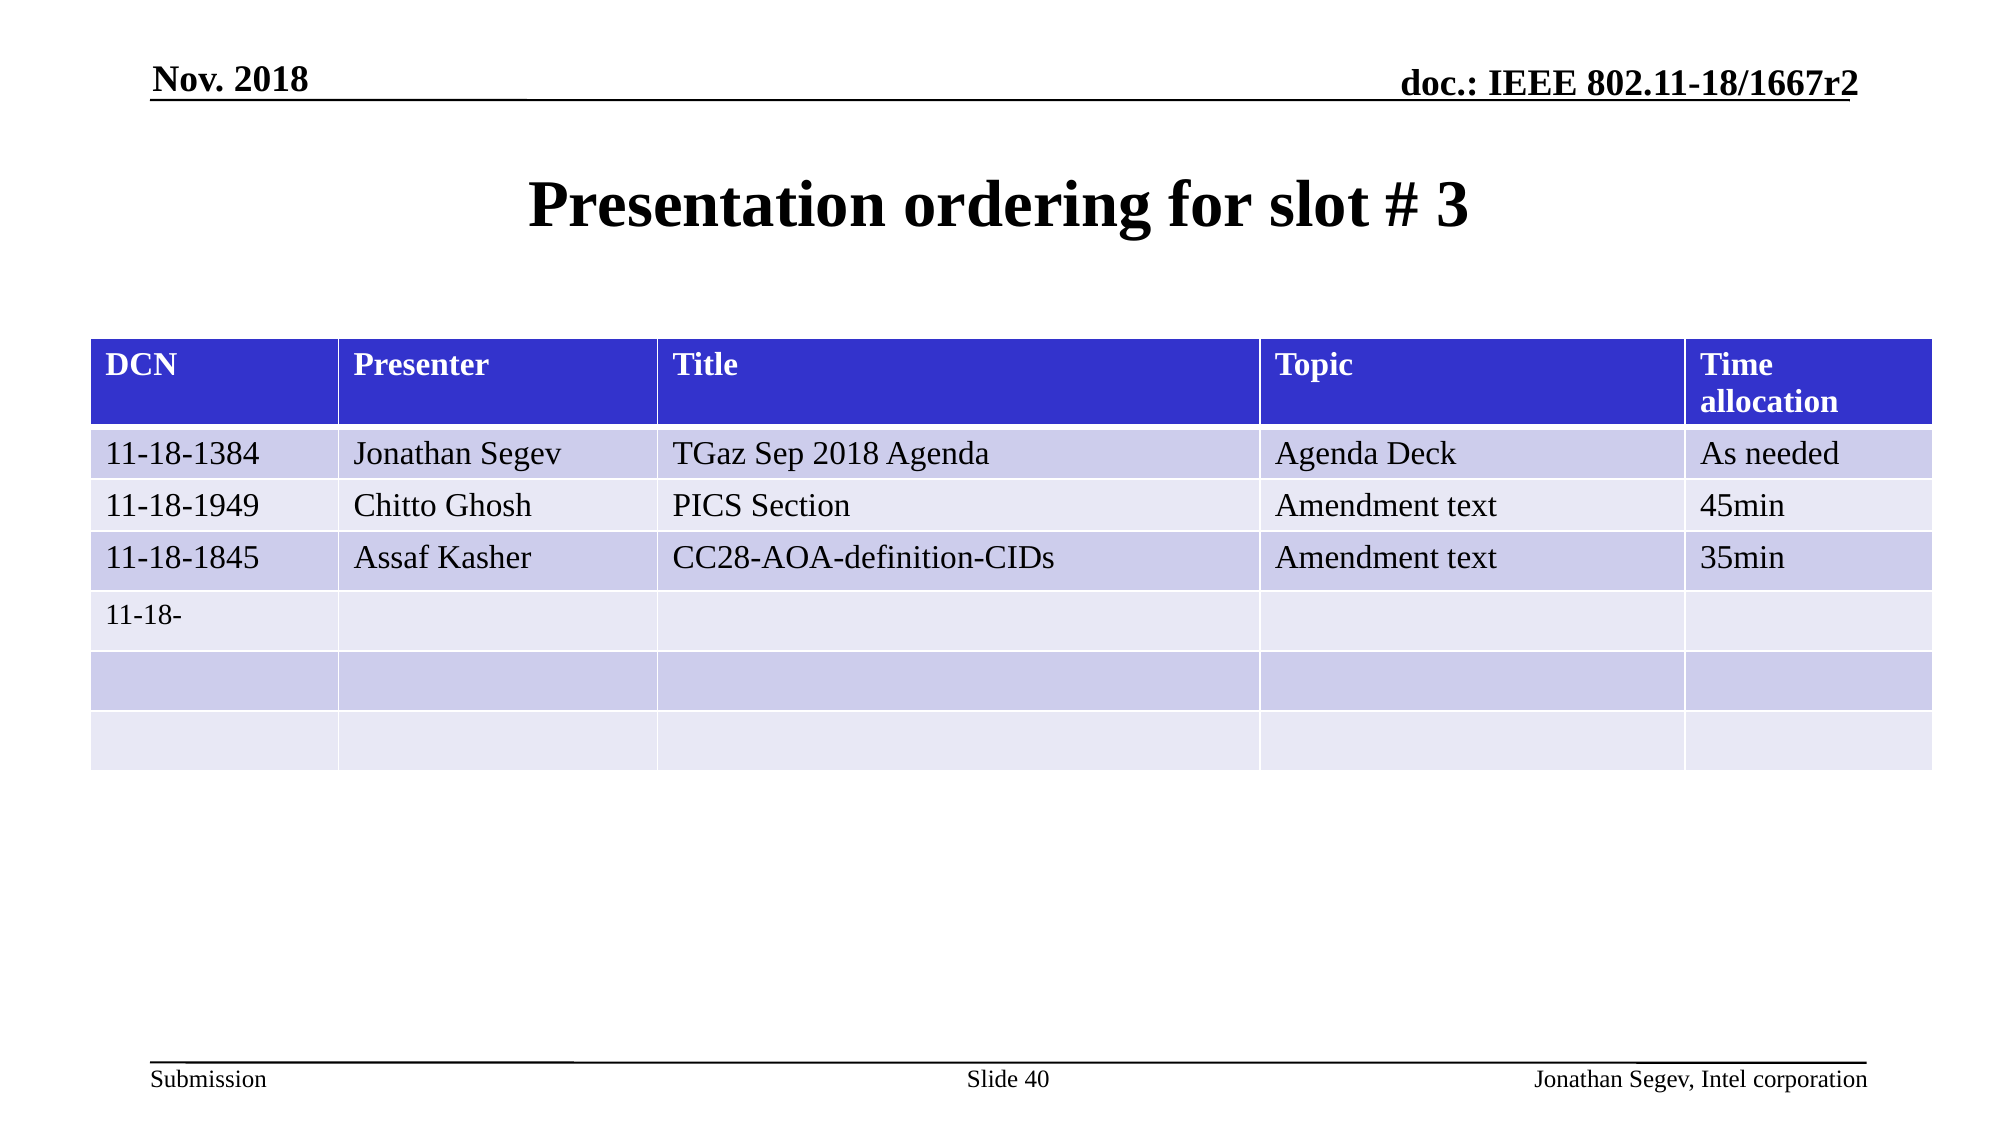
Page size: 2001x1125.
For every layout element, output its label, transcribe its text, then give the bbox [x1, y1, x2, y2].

table_cell [658, 712, 1259, 770]
table_cell [339, 592, 657, 650]
table_cell [339, 712, 657, 770]
table_cell [1686, 652, 1932, 710]
table_header Title [658, 339, 1259, 424]
table_cell Amendment text [1261, 480, 1684, 530]
table_cell Agenda Deck [1261, 430, 1684, 478]
table_cell 11-18- [91, 592, 338, 650]
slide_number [152, 54, 563, 100]
table_cell [658, 592, 1259, 650]
table_cell [91, 652, 338, 710]
table_cell Chitto Ghosh [339, 480, 657, 530]
footer Jonathan Segev, Intel corporation [1171, 1061, 1869, 1093]
table_cell 11-18-1845 [91, 532, 338, 590]
table_cell TGaz Sep 2018 Agenda [658, 430, 1259, 478]
table_cell [91, 712, 338, 770]
table_cell [1686, 712, 1932, 770]
table_header Presenter [339, 339, 657, 424]
table_cell 11-18-1384 [91, 430, 338, 478]
table_cell As needed [1686, 430, 1932, 478]
table_cell [1261, 712, 1684, 770]
table_cell [1261, 592, 1684, 650]
table_cell CC28-AOA-definition-CIDs [658, 532, 1259, 590]
table_header Time allocation [1686, 339, 1932, 424]
table_cell 11-18-1949 [91, 480, 338, 530]
table_cell Assaf Kasher [339, 532, 657, 590]
table_header DCN [91, 339, 338, 424]
table_cell [1261, 652, 1684, 710]
table_header Topic [1261, 339, 1684, 424]
table_cell [1686, 592, 1932, 650]
table_cell PICS Section [658, 480, 1259, 530]
title Presentation ordering for slot # 3 [149, 112, 1850, 288]
table_cell [339, 652, 657, 710]
table_cell Jonathan Segev [339, 430, 657, 478]
table_cell [658, 652, 1259, 710]
table_cell 35min [1686, 532, 1932, 590]
table_cell Amendment text [1261, 532, 1684, 590]
table_cell 45min [1686, 480, 1932, 530]
slide_number Slide 40 [950, 1061, 1067, 1123]
